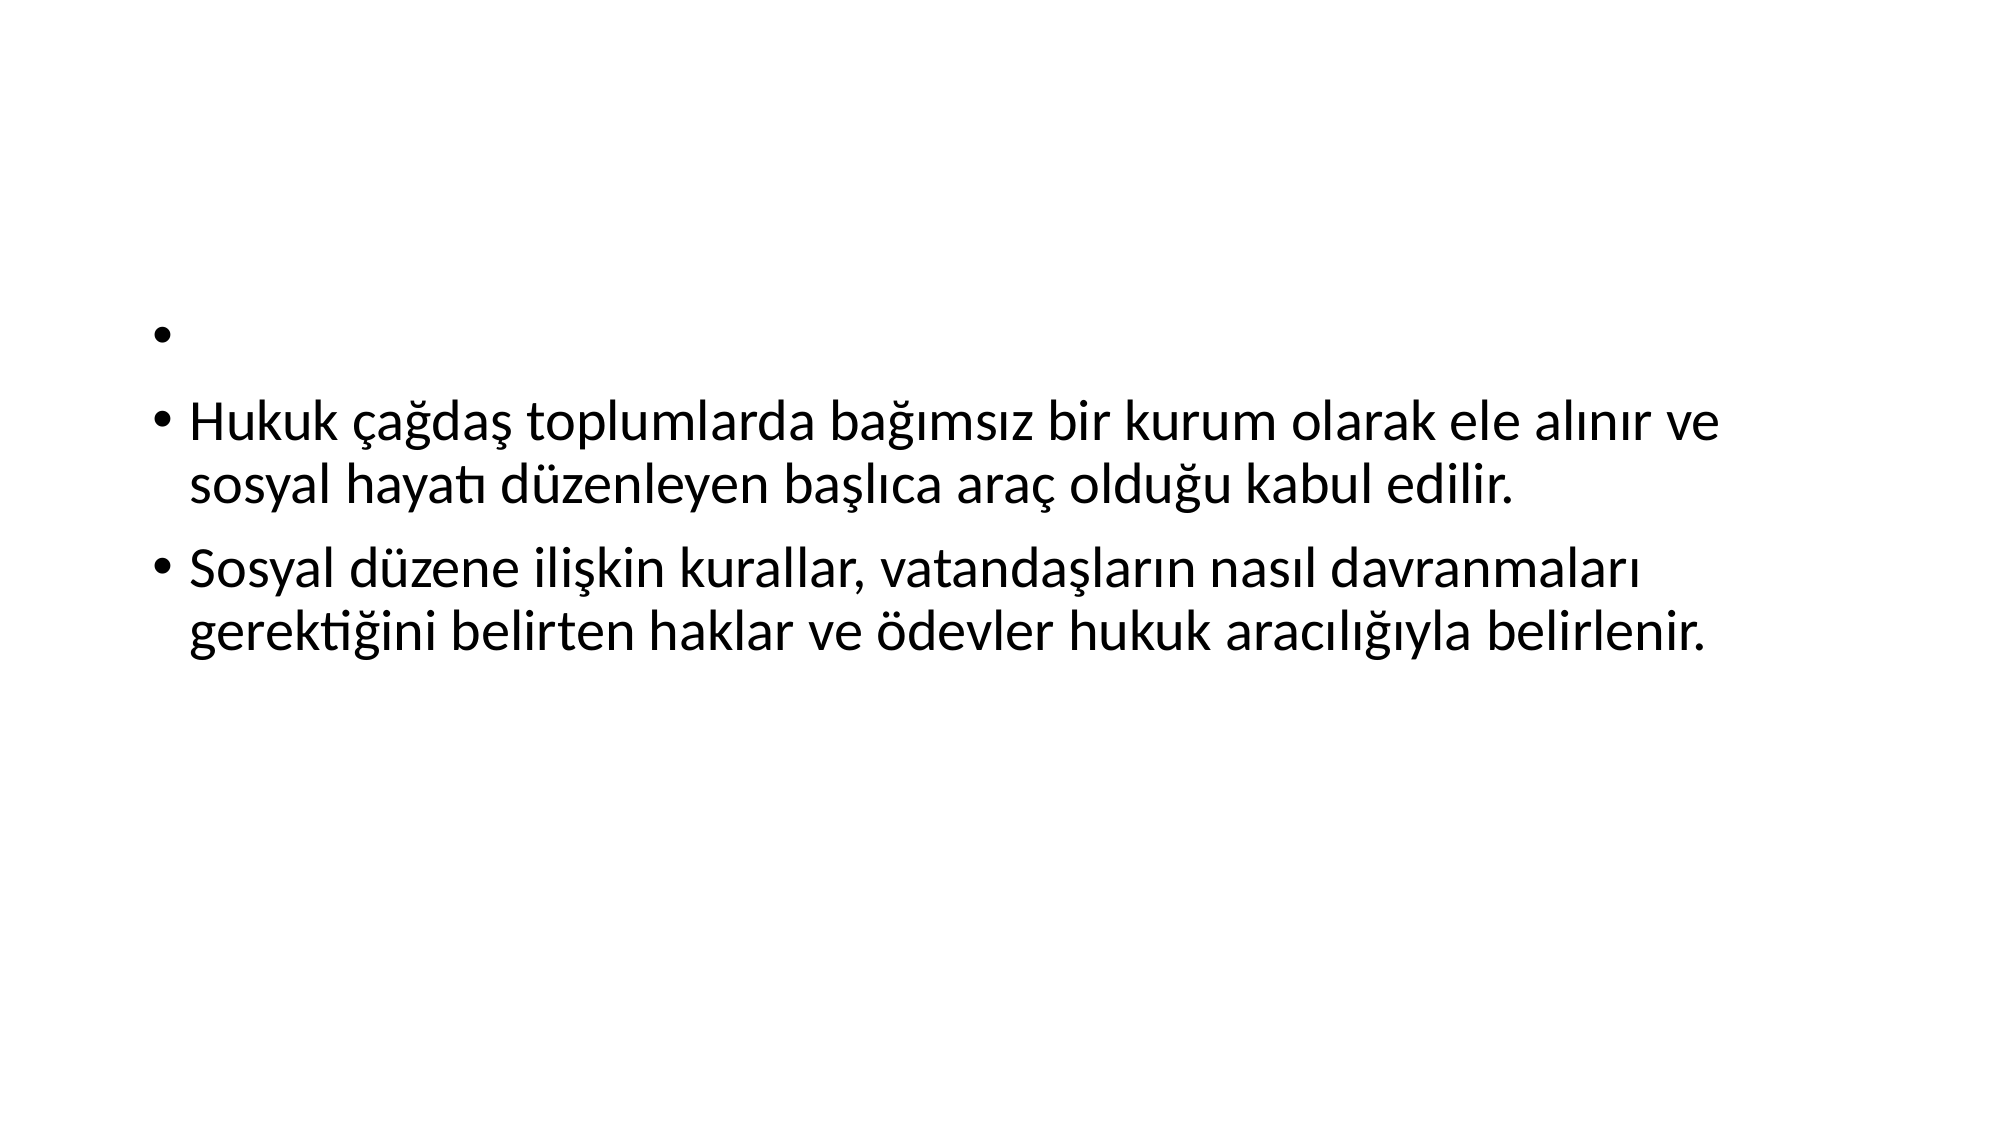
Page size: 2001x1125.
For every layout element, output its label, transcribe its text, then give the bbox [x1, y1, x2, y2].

list Hukuk çağdaş toplumlarda bağımsız bir kurum olarak ele alınır ve sosyal hayatı düzenleyen başlıca araç olduğu kabul edilir. Sosyal düzene ilişkin kurallar, vatandaşların nasıl davranmaları gerektiğini belirten haklar ve ödevler hukuk aracılığıyla belirlenir. [137, 299, 1863, 1014]
